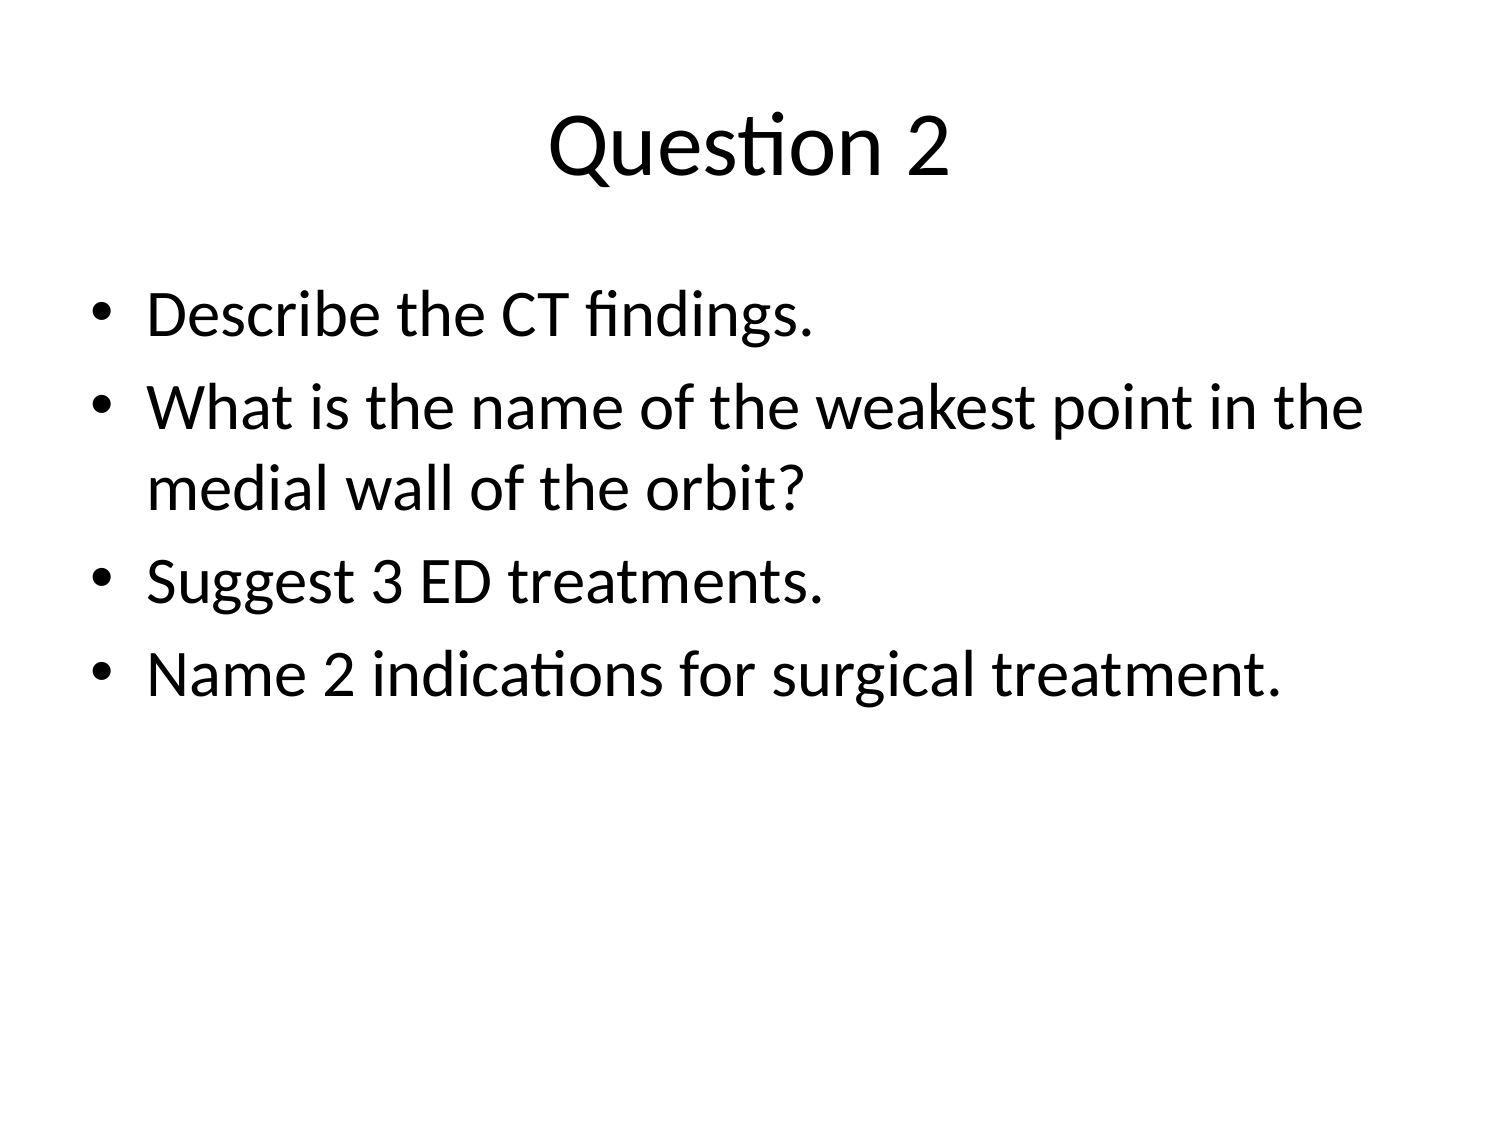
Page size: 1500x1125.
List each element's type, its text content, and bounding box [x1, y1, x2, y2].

title Question 2 [75, 45, 1425, 233]
list Describe the CT findings. What is the name of the weakest point in the medial wall of the orbit? Suggest 3 ED treatments. Name 2 indications for surgical treatment. [75, 262, 1425, 1005]
